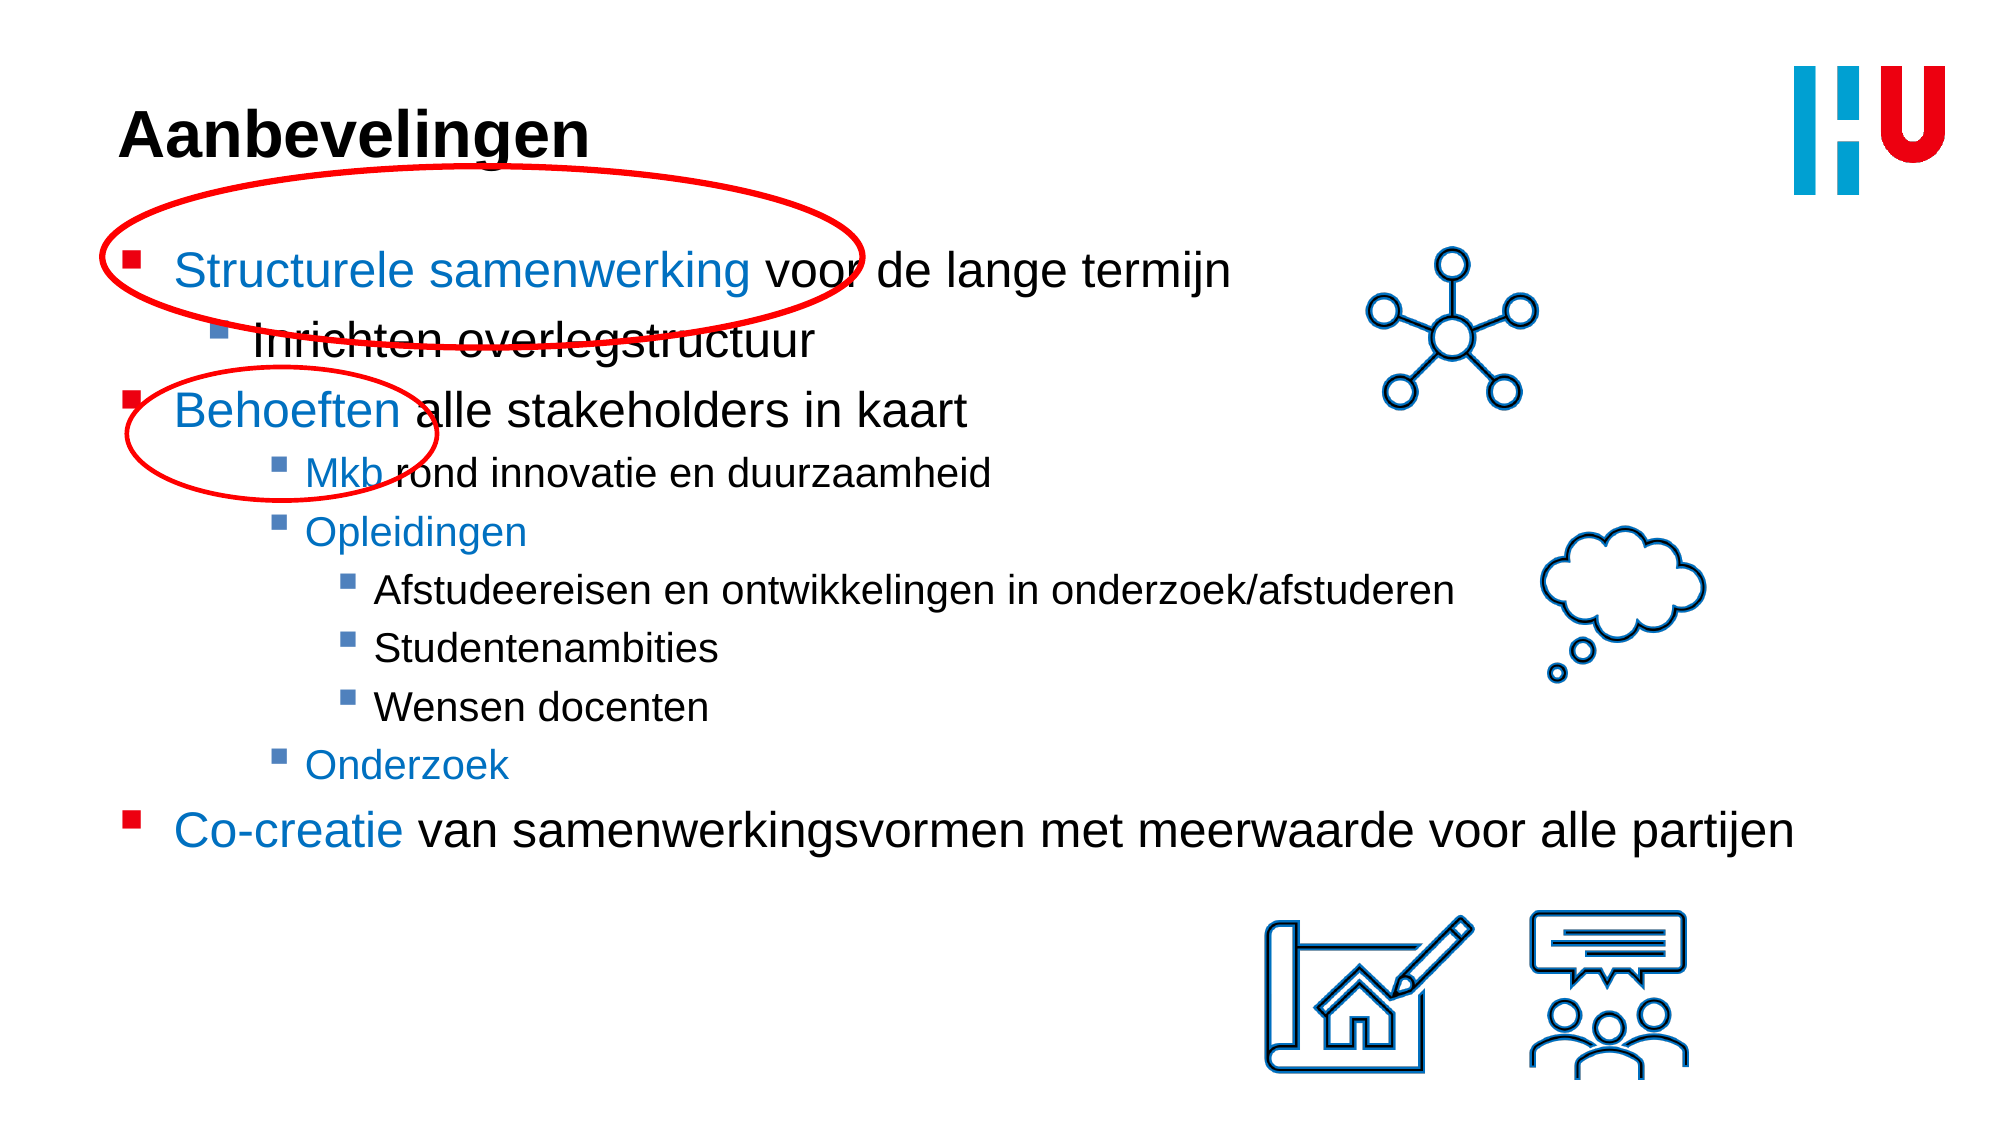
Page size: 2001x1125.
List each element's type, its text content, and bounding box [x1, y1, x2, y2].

picture [1521, 503, 1726, 708]
picture [1251, 882, 1478, 1110]
picture [1341, 216, 1564, 439]
picture [1816, 66, 1945, 195]
text_box [126, 366, 438, 501]
list Structurele samenwerking voor de lange termijn Inrichten overlegstructuur Behoeften alle stakeholders in kaart Mkb rond innovatie en duurzaamheid Opleidingen Afstudeereisen en ontwikkelingen in onderzoek/afstuderen Studentenambities Wensen docenten Onderzoek Co-creatie van samenwerkingsvormen met meerwaarde voor alle partijen [102, 230, 1923, 1125]
picture [1504, 894, 1709, 1099]
text_box [102, 166, 863, 348]
title Aanbevelingen [102, 82, 1453, 179]
